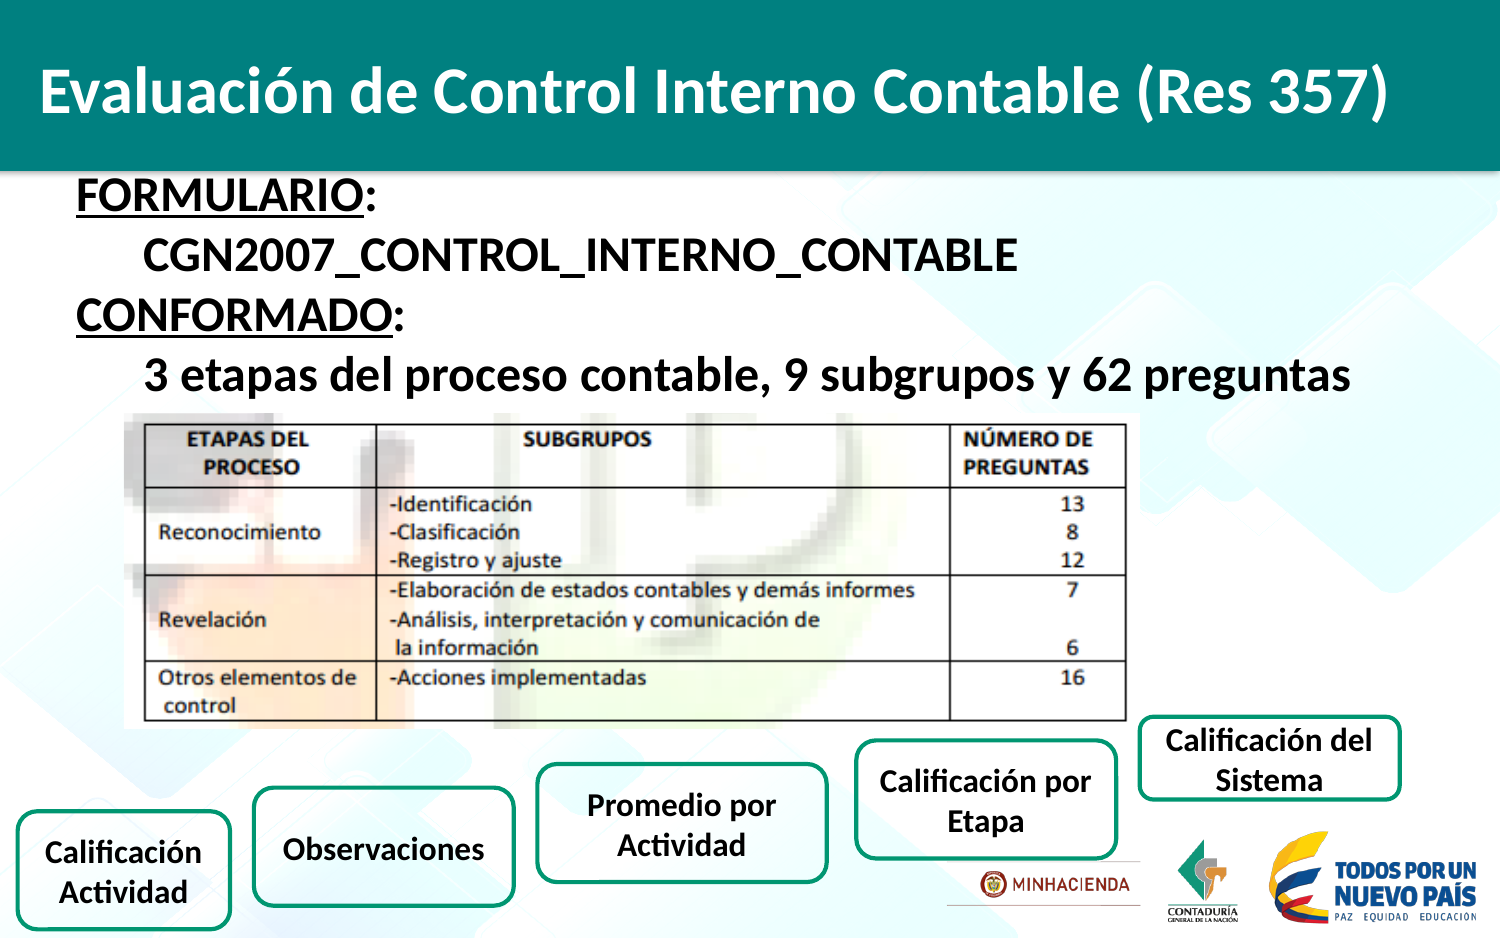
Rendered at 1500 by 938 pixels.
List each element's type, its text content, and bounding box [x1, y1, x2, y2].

title Evaluación de Control Interno Contable (Res 357) [24, 39, 1459, 149]
picture [1258, 821, 1485, 933]
picture [937, 821, 1148, 933]
picture [1165, 836, 1239, 931]
picture [123, 413, 1141, 729]
text_box Calificación del Sistema [1137, 714, 1402, 802]
text_box FORMULARIO: CGN2007_CONTROL_INTERNO_CONTABLE CONFORMADO: 3 etapas del proceso contable, 9 subgrupos y 62 preguntas [0, 149, 1471, 414]
text_box Calificación Actividad [15, 809, 233, 932]
text_box Promedio por Actividad [535, 761, 829, 885]
text_box Calificación por Etapa [854, 738, 1119, 861]
text_box Observaciones [251, 785, 516, 908]
